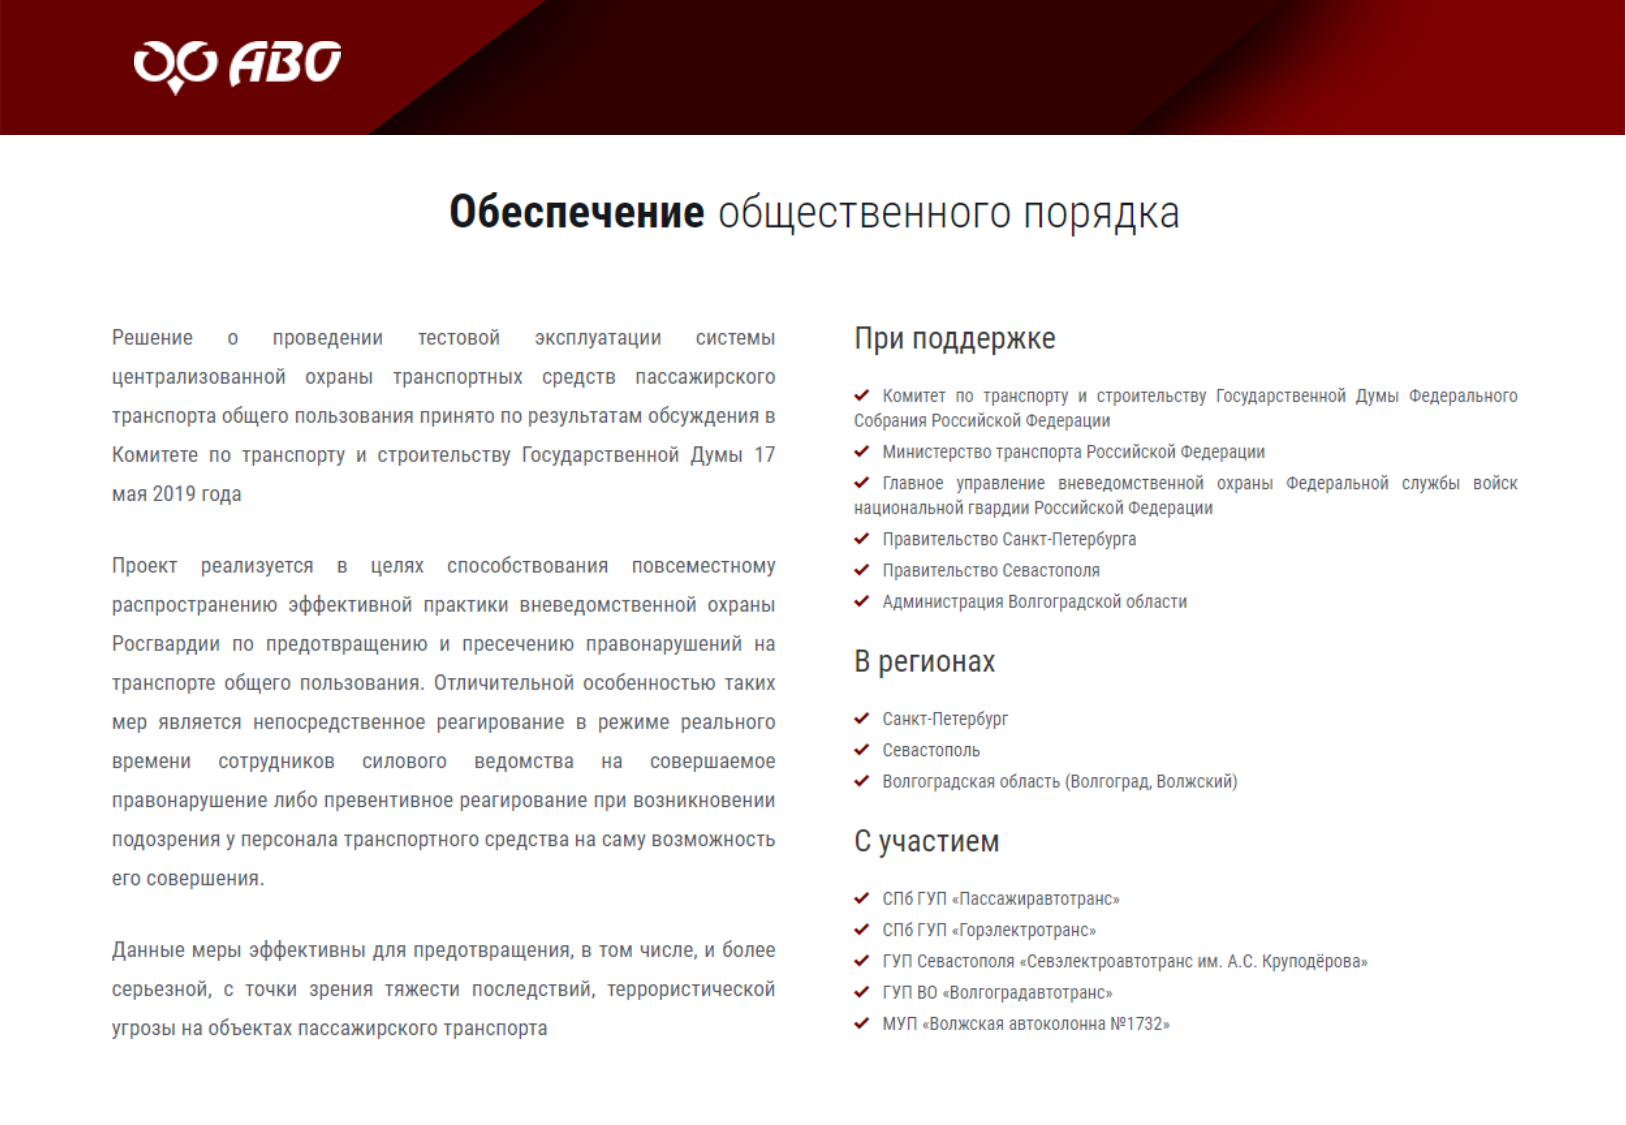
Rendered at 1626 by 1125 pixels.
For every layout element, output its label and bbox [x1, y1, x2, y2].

picture [134, 41, 341, 96]
text_box [0, 0, 1625, 135]
picture [81, 175, 1543, 1069]
